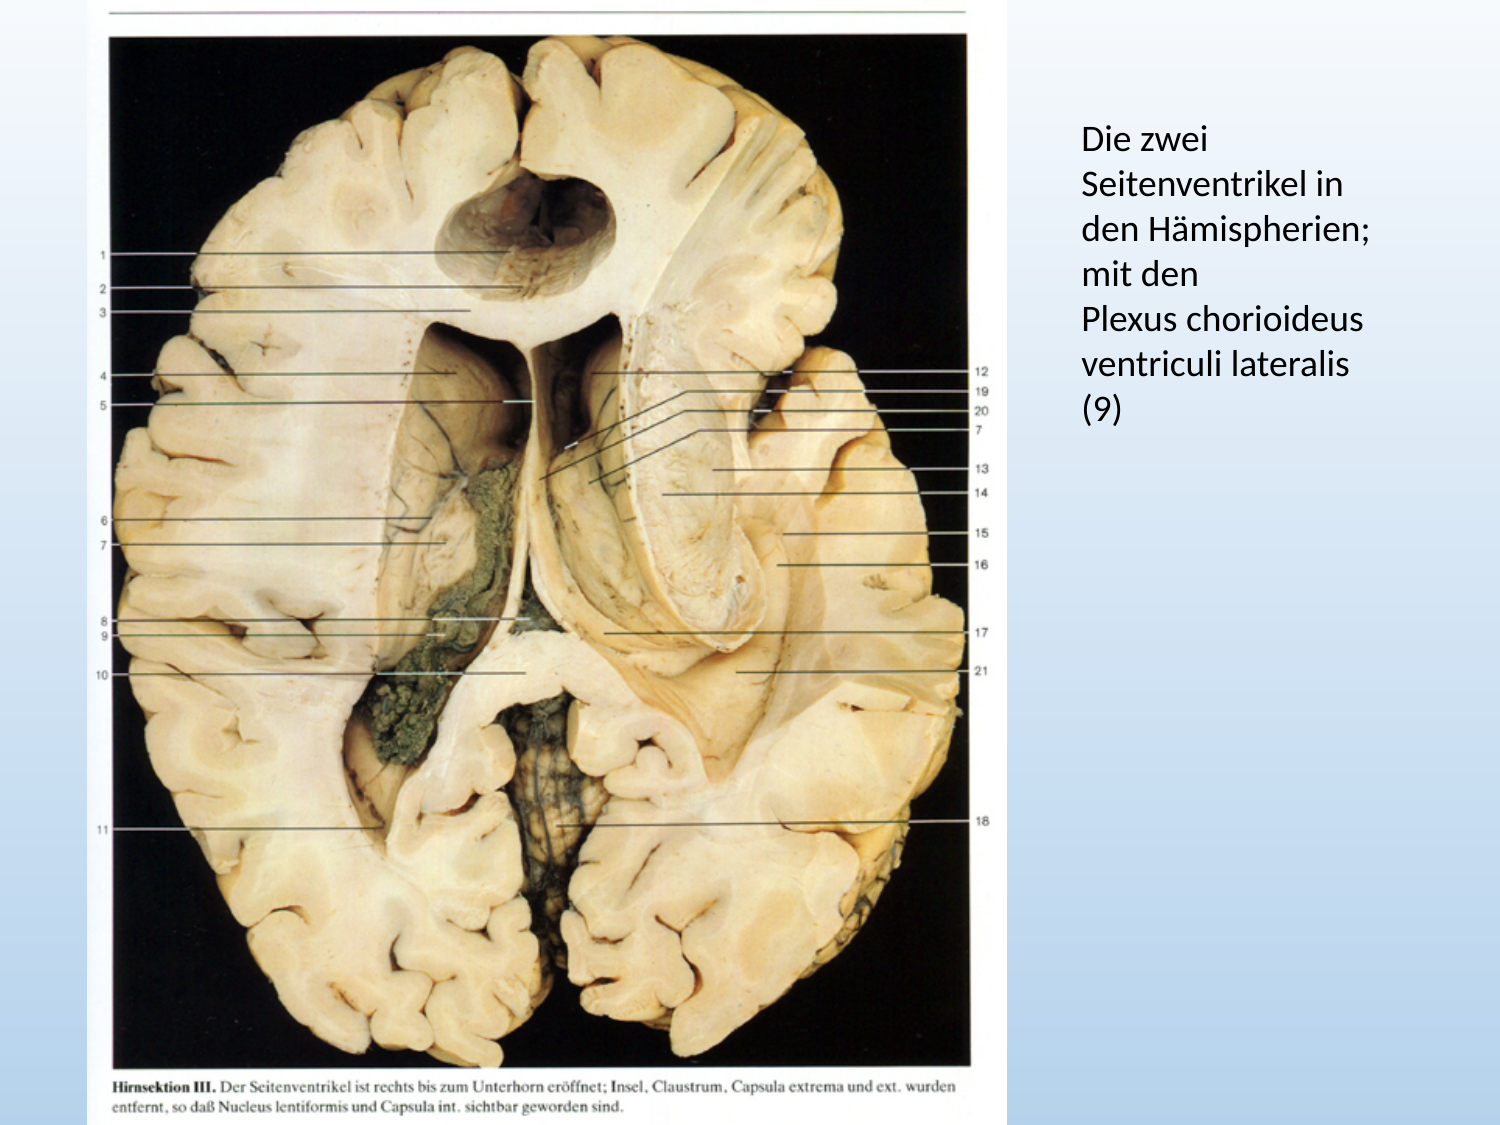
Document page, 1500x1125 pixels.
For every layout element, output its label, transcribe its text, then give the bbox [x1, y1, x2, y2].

text_box Die zwei Seitenventrikel in den Hämispherien; mit den Plexus chorioideus ventriculi lateralis (9) [1066, 107, 1398, 437]
picture [86, 0, 1007, 1125]
